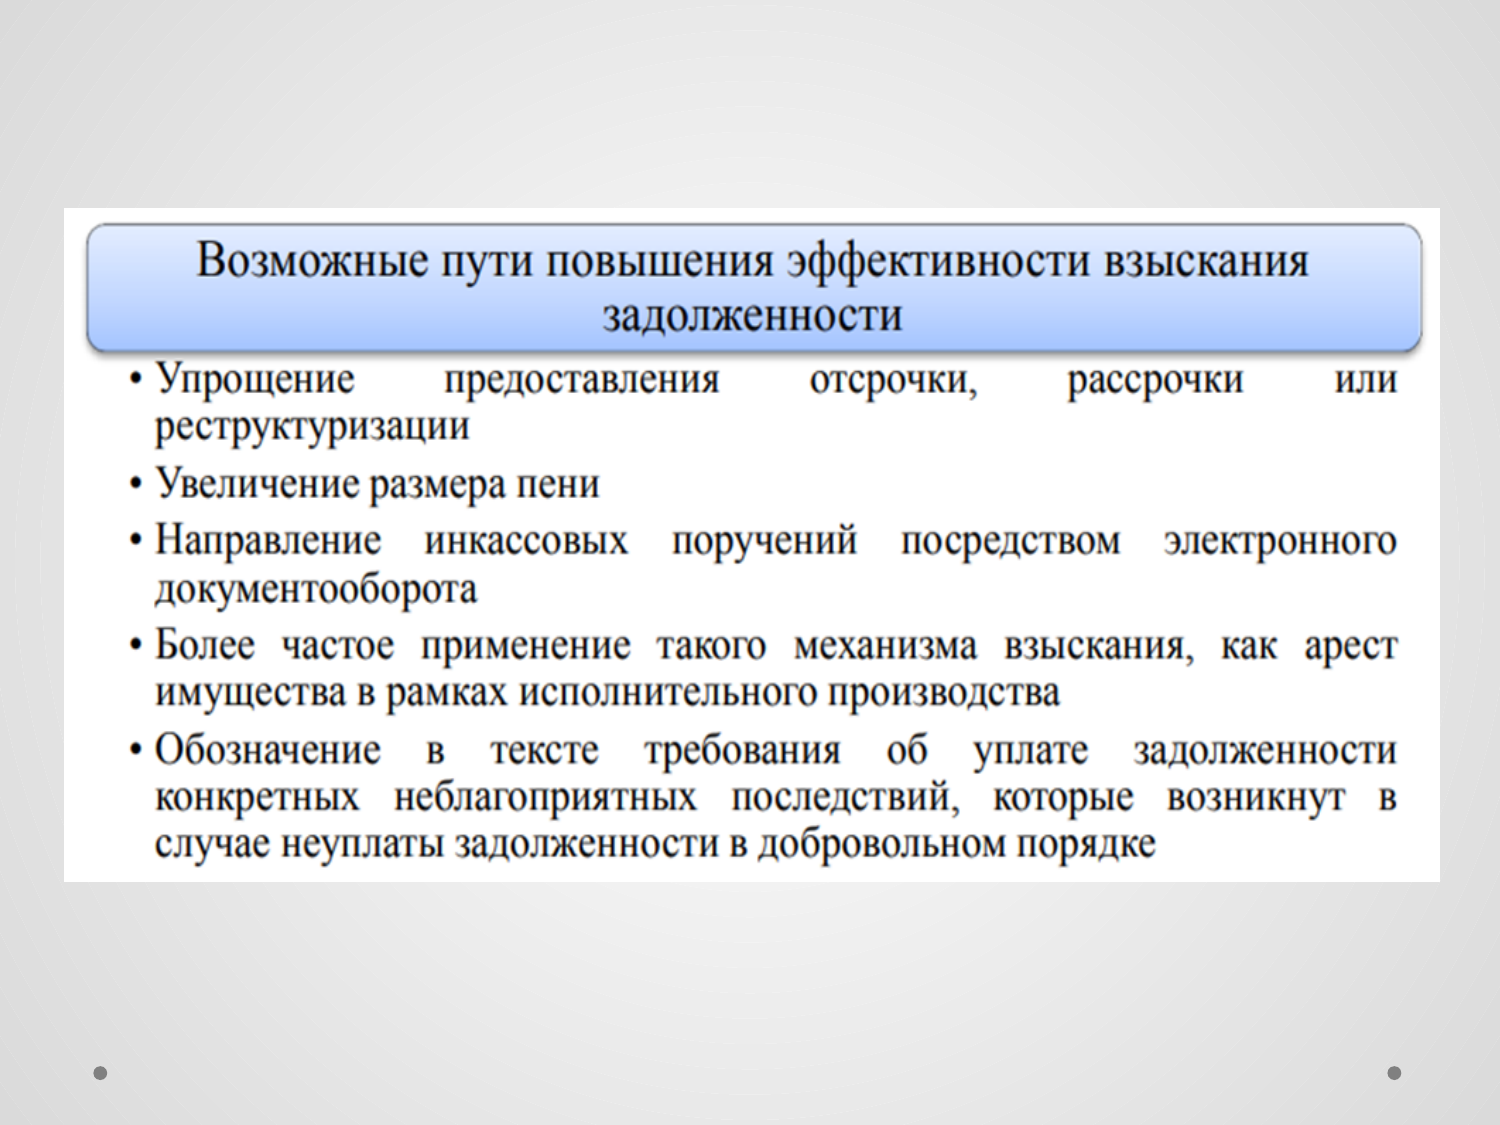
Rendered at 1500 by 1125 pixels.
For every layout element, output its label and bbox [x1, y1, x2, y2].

picture [64, 207, 1440, 882]
